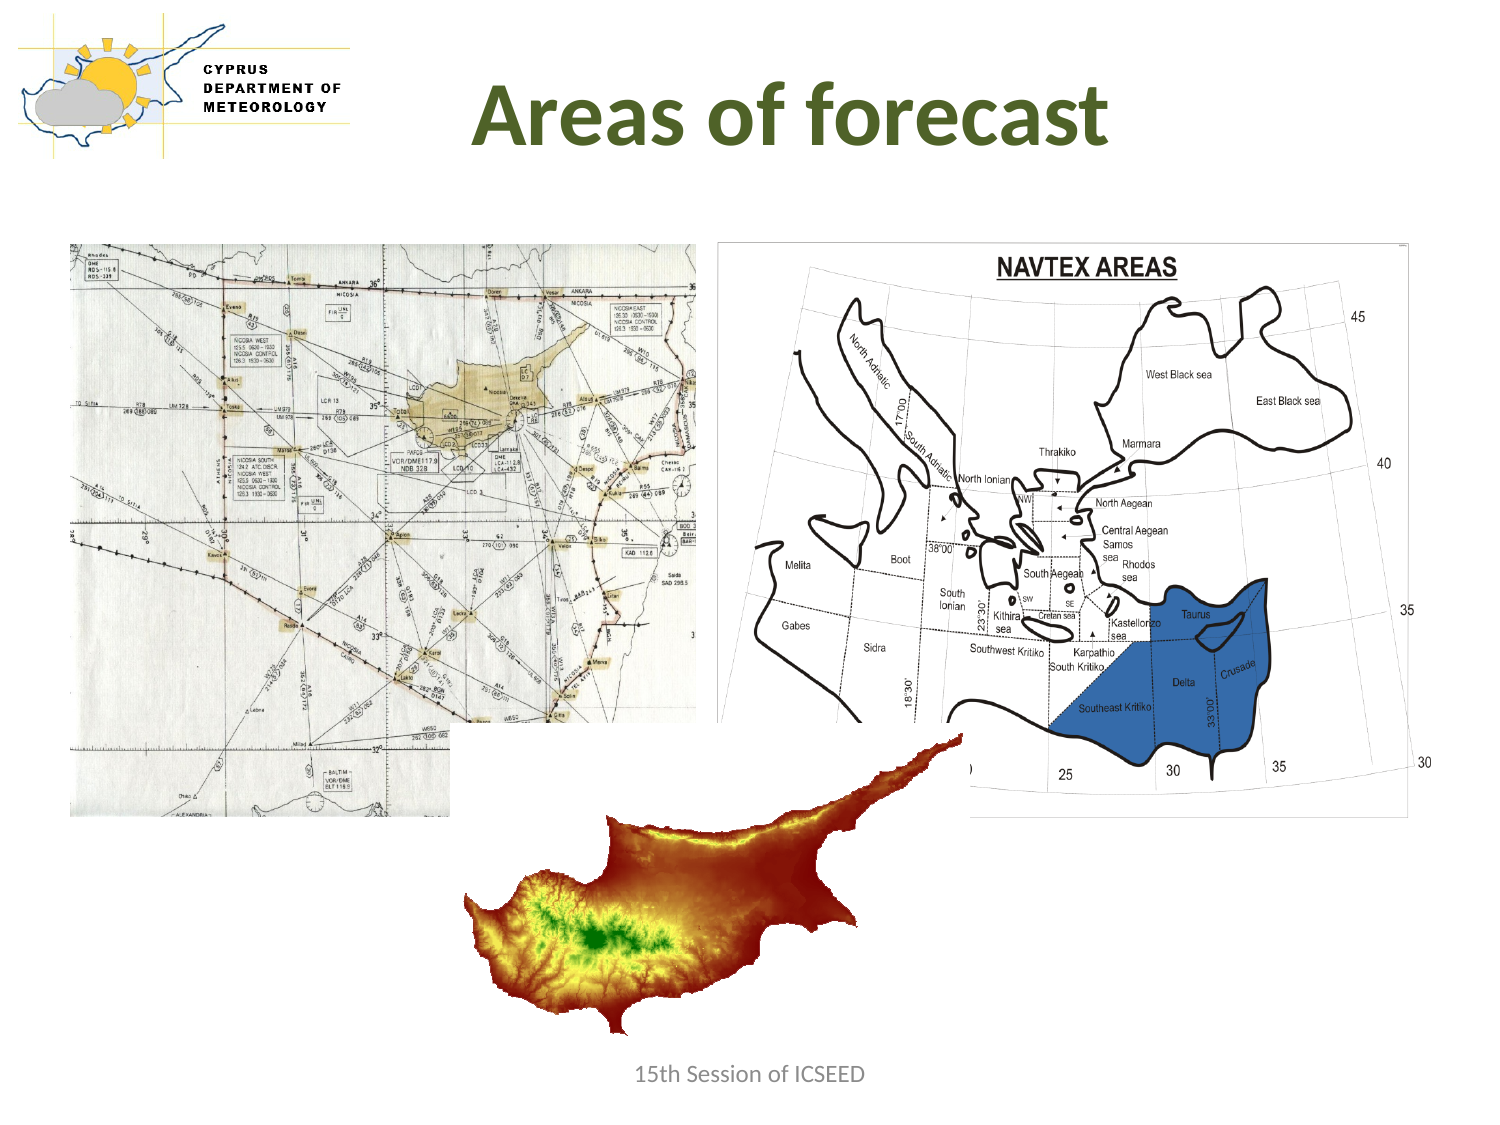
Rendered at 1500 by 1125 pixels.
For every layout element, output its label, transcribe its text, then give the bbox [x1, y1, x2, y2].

picture [17, 11, 350, 160]
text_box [70, 241, 1431, 1046]
title Areas of forecast [360, 45, 1223, 173]
footer 15th Session of ICSEED [512, 1055, 988, 1103]
